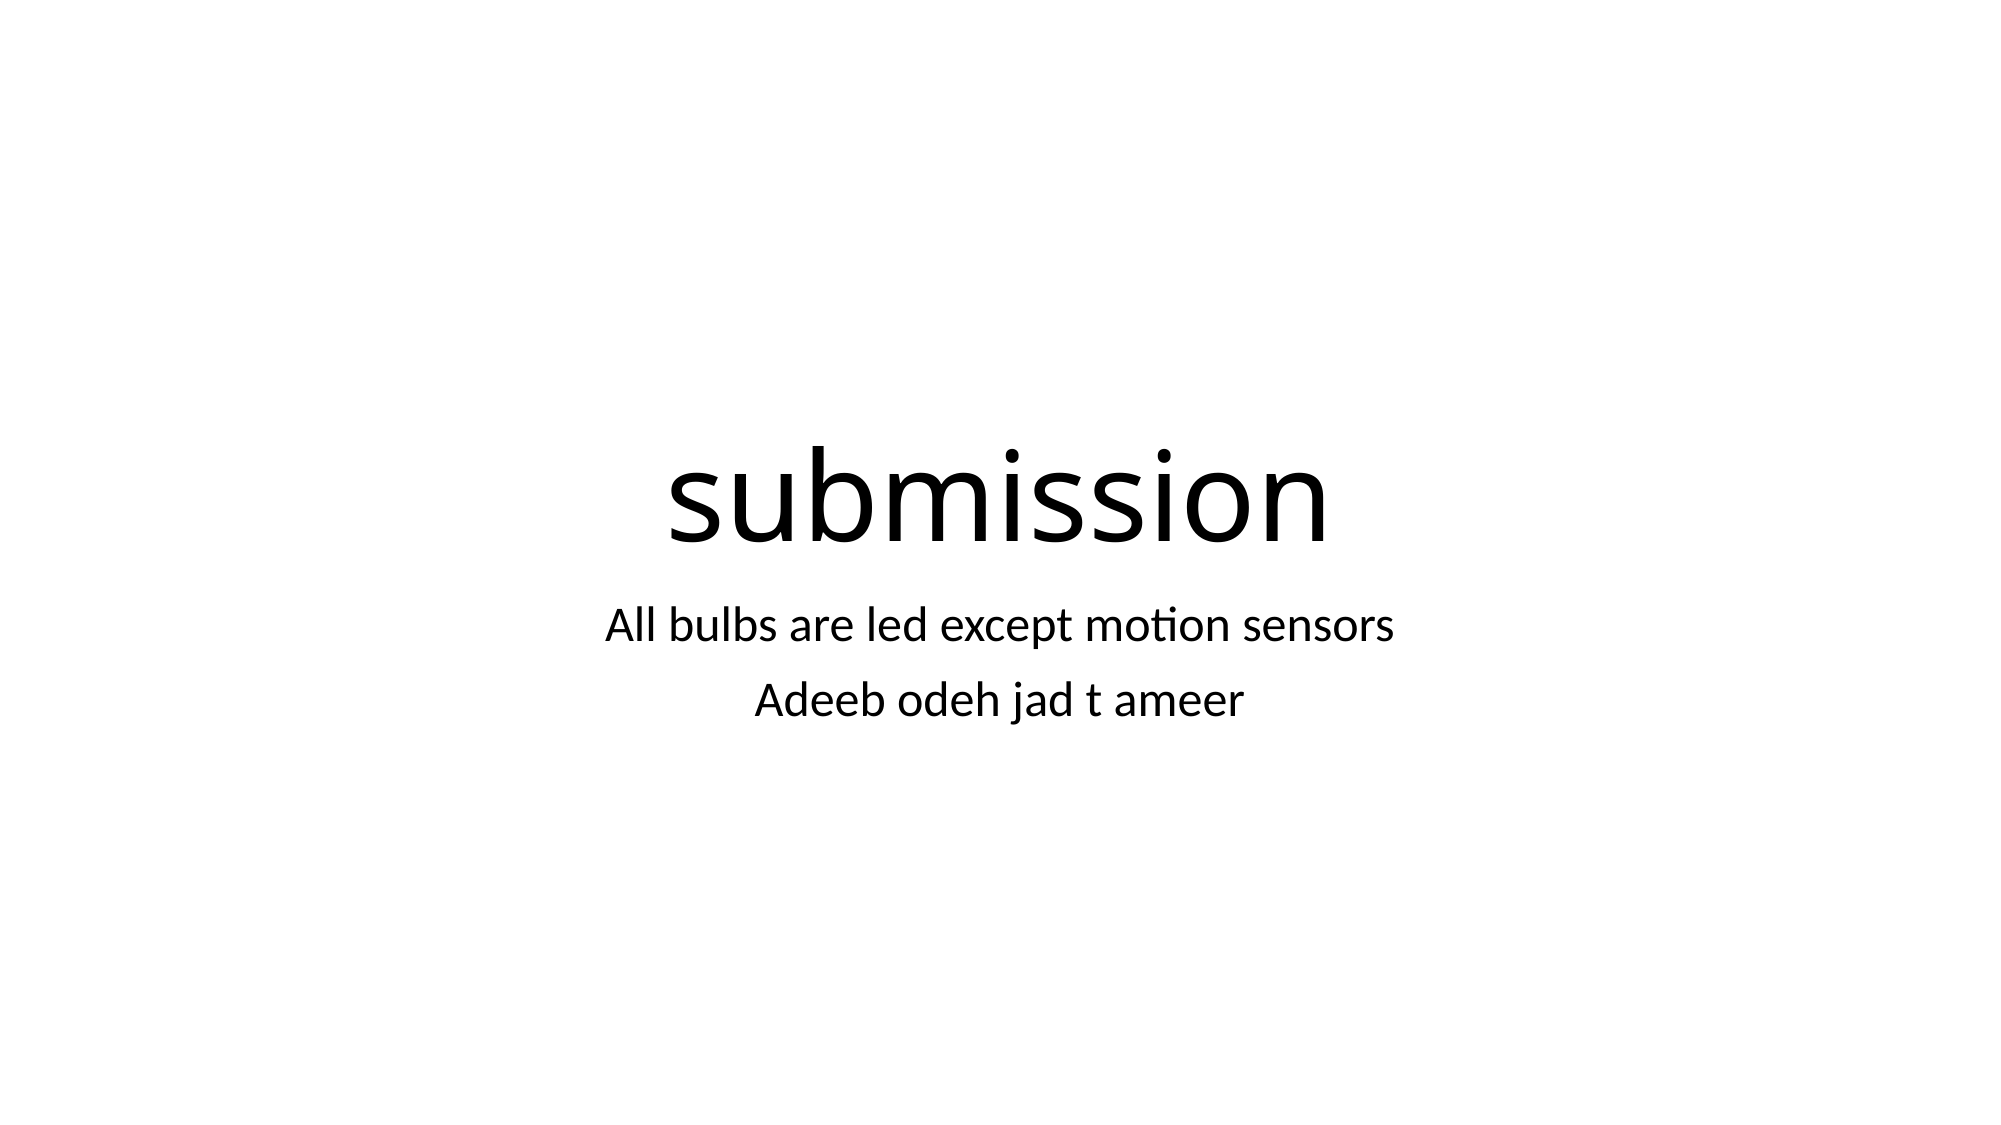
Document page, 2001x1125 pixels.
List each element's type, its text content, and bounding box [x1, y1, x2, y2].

title submission [249, 184, 1750, 576]
subtitle All bulbs are led except motion sensors Adeeb odeh jad t ameer [249, 590, 1750, 863]
